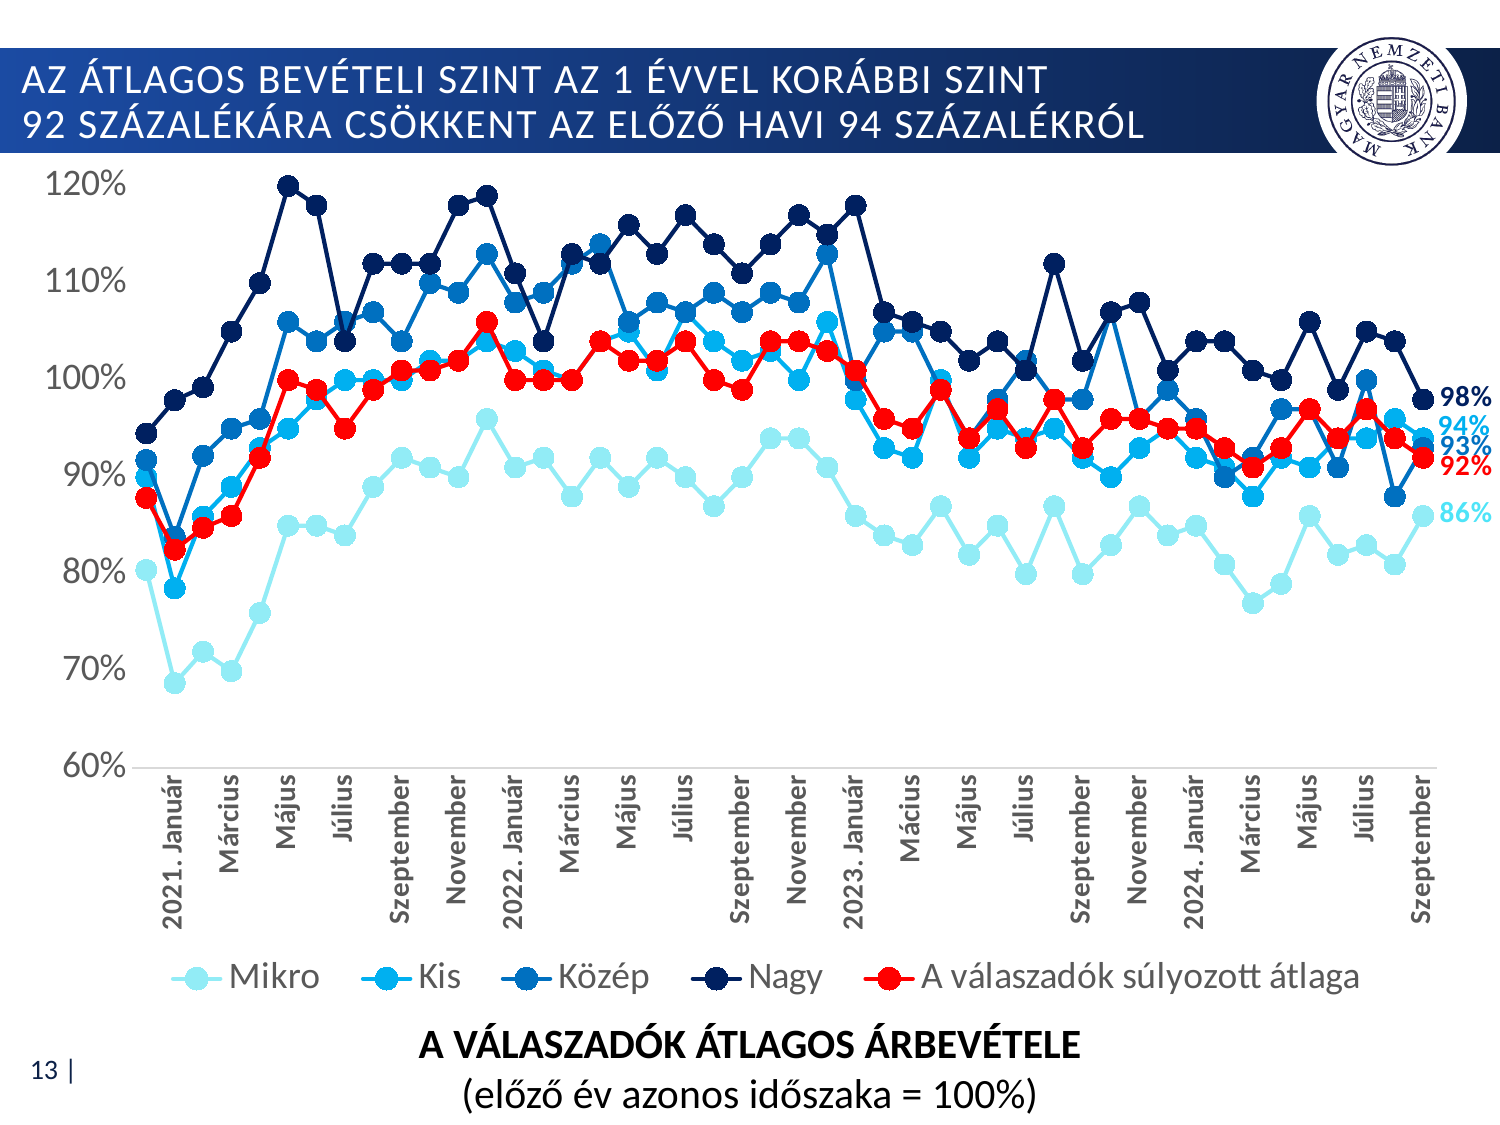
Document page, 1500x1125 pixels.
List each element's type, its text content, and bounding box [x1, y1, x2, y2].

text_box A VÁLASZADÓK ÁTLAGOS ÁRBEVÉTELE (előző év azonos időszaka = 100%) [145, 1010, 1355, 1125]
chart [0, 152, 1500, 1010]
title az átlagos bevételi szint az 1 évvel korábbi szint 92 százalékára csökkent az előző havi 94 százalékról [6, 52, 1331, 152]
picture [1327, 36, 1457, 152]
